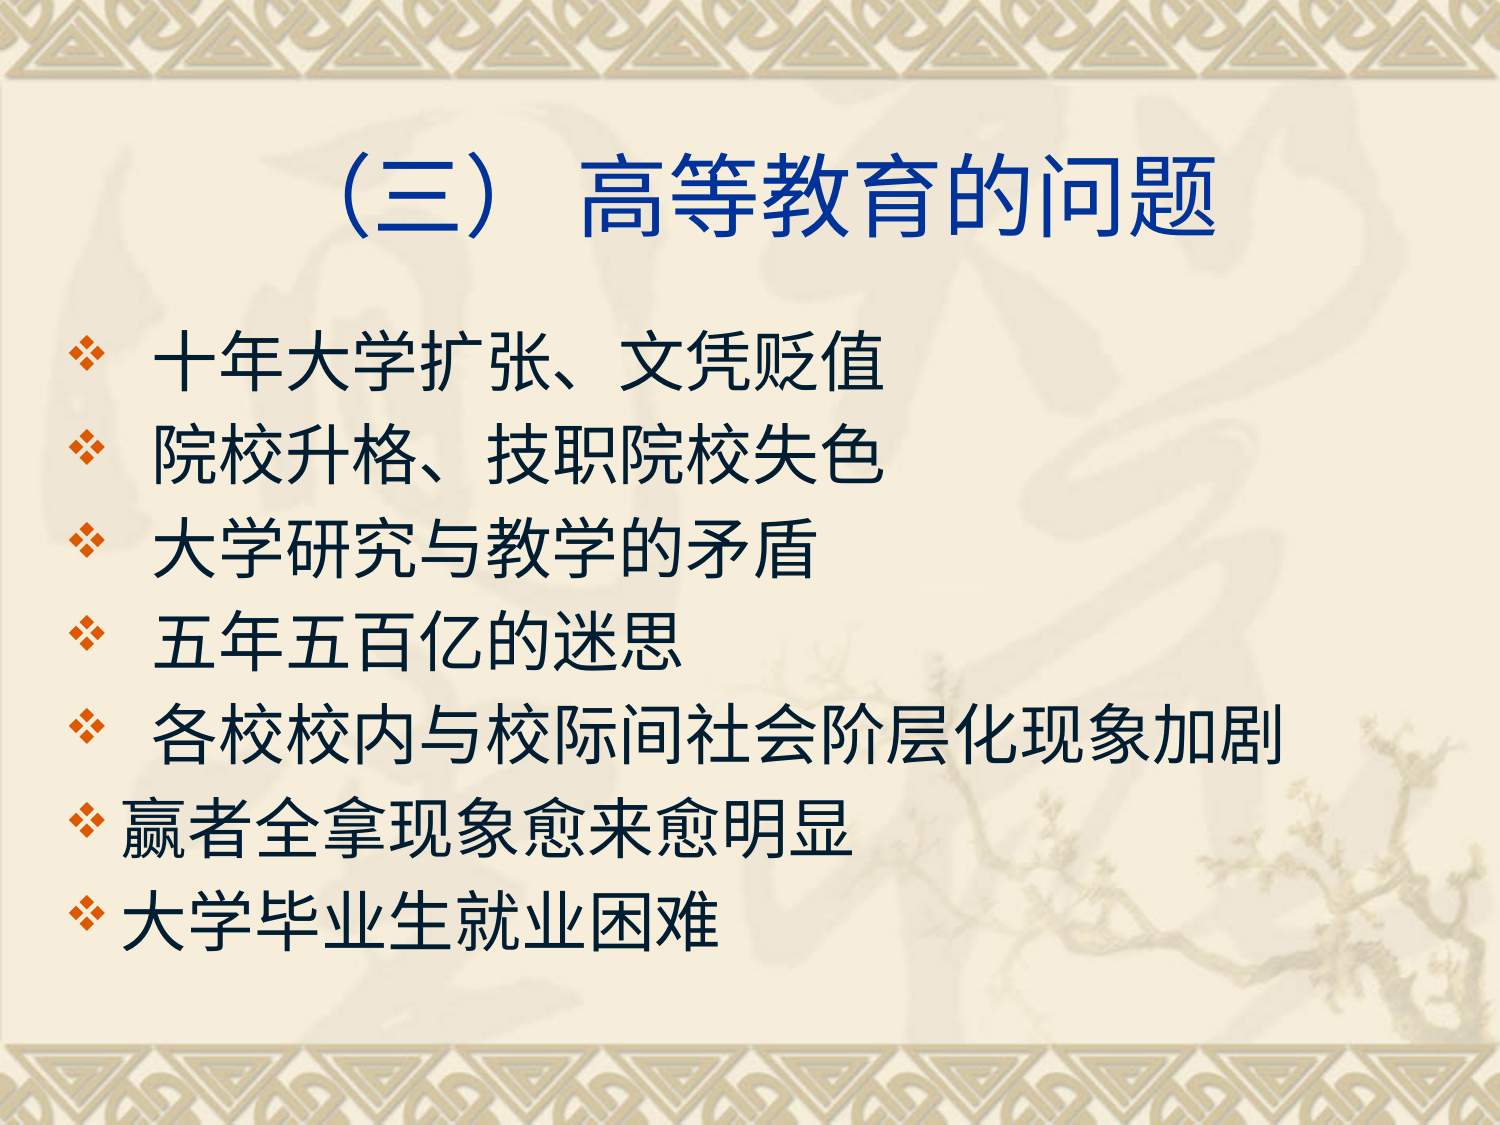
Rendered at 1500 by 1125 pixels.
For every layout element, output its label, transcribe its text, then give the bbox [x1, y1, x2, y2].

picture [0, 0, 1500, 1125]
list 十年大学扩张、文凭贬值 院校升格、技职院校失色 大学研究与教学的矛盾 五年五百亿的迷思 各校校内与校际间社会阶层化现象加剧 赢者全拿现象愈来愈明显 大学毕业生就业困难 [49, 312, 1451, 1001]
title （三） 高等教育的问题 [49, 99, 1451, 288]
